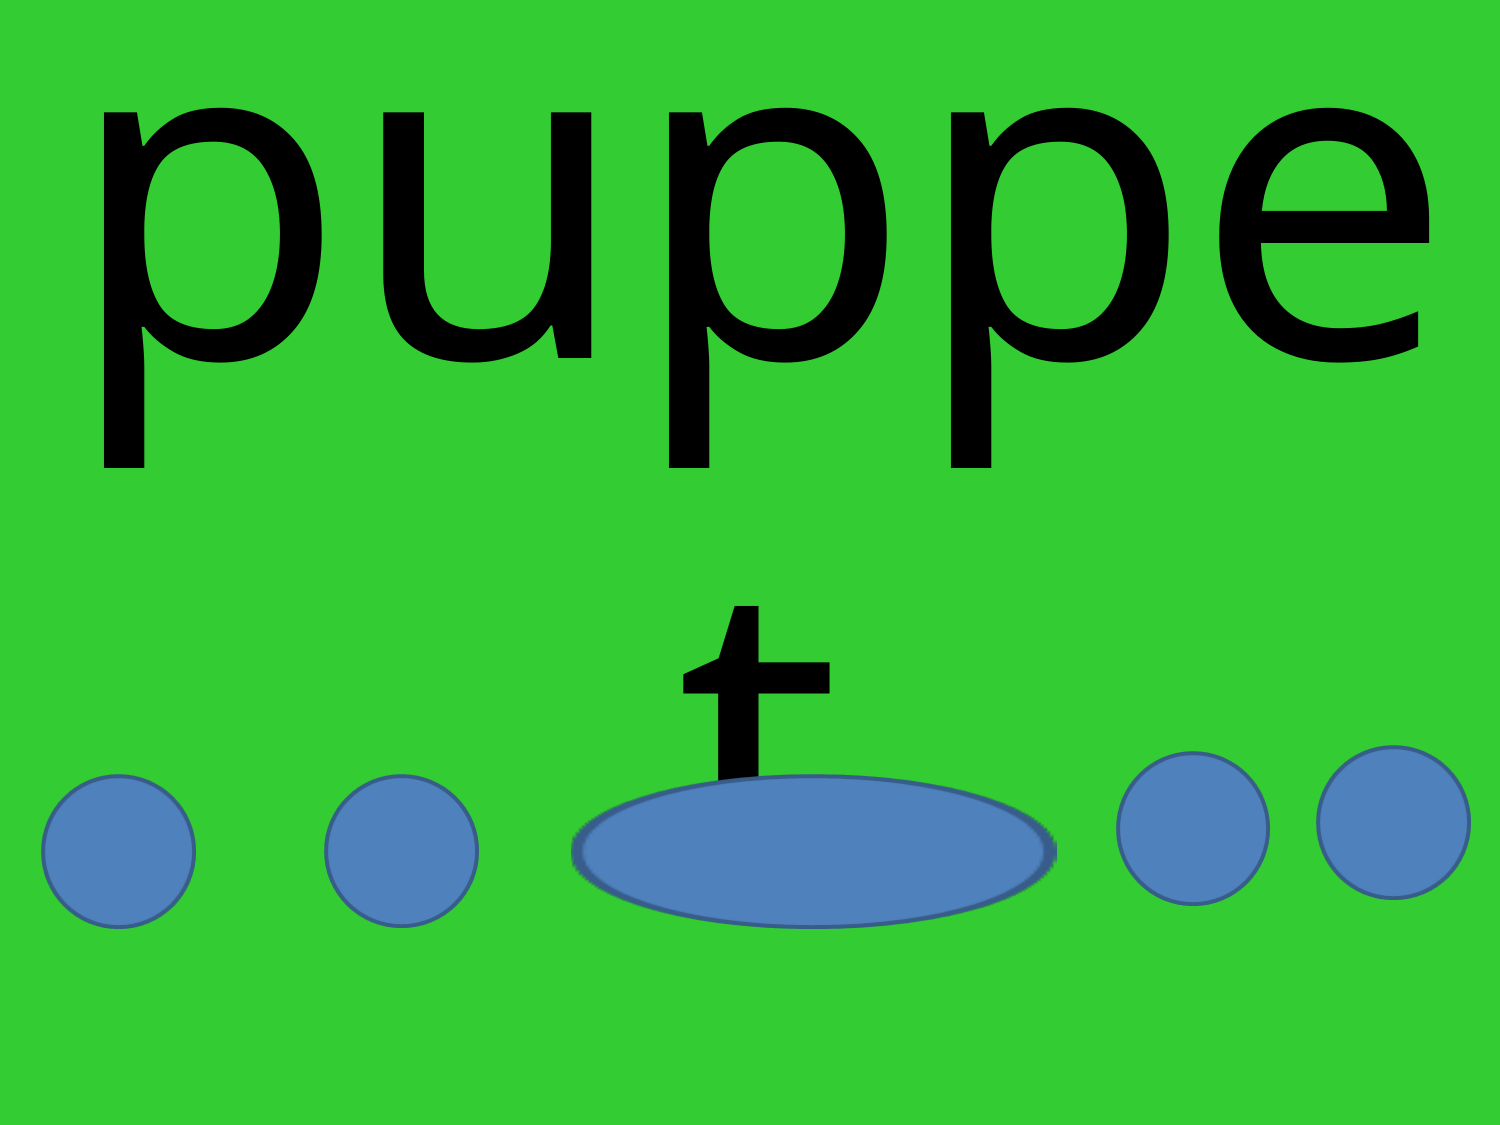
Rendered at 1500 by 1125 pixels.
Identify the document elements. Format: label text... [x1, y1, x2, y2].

picture [40, 774, 196, 930]
picture [324, 773, 479, 929]
title puppet [17, 255, 1500, 646]
picture [1115, 751, 1271, 906]
picture [571, 774, 1058, 930]
picture [1316, 745, 1471, 900]
